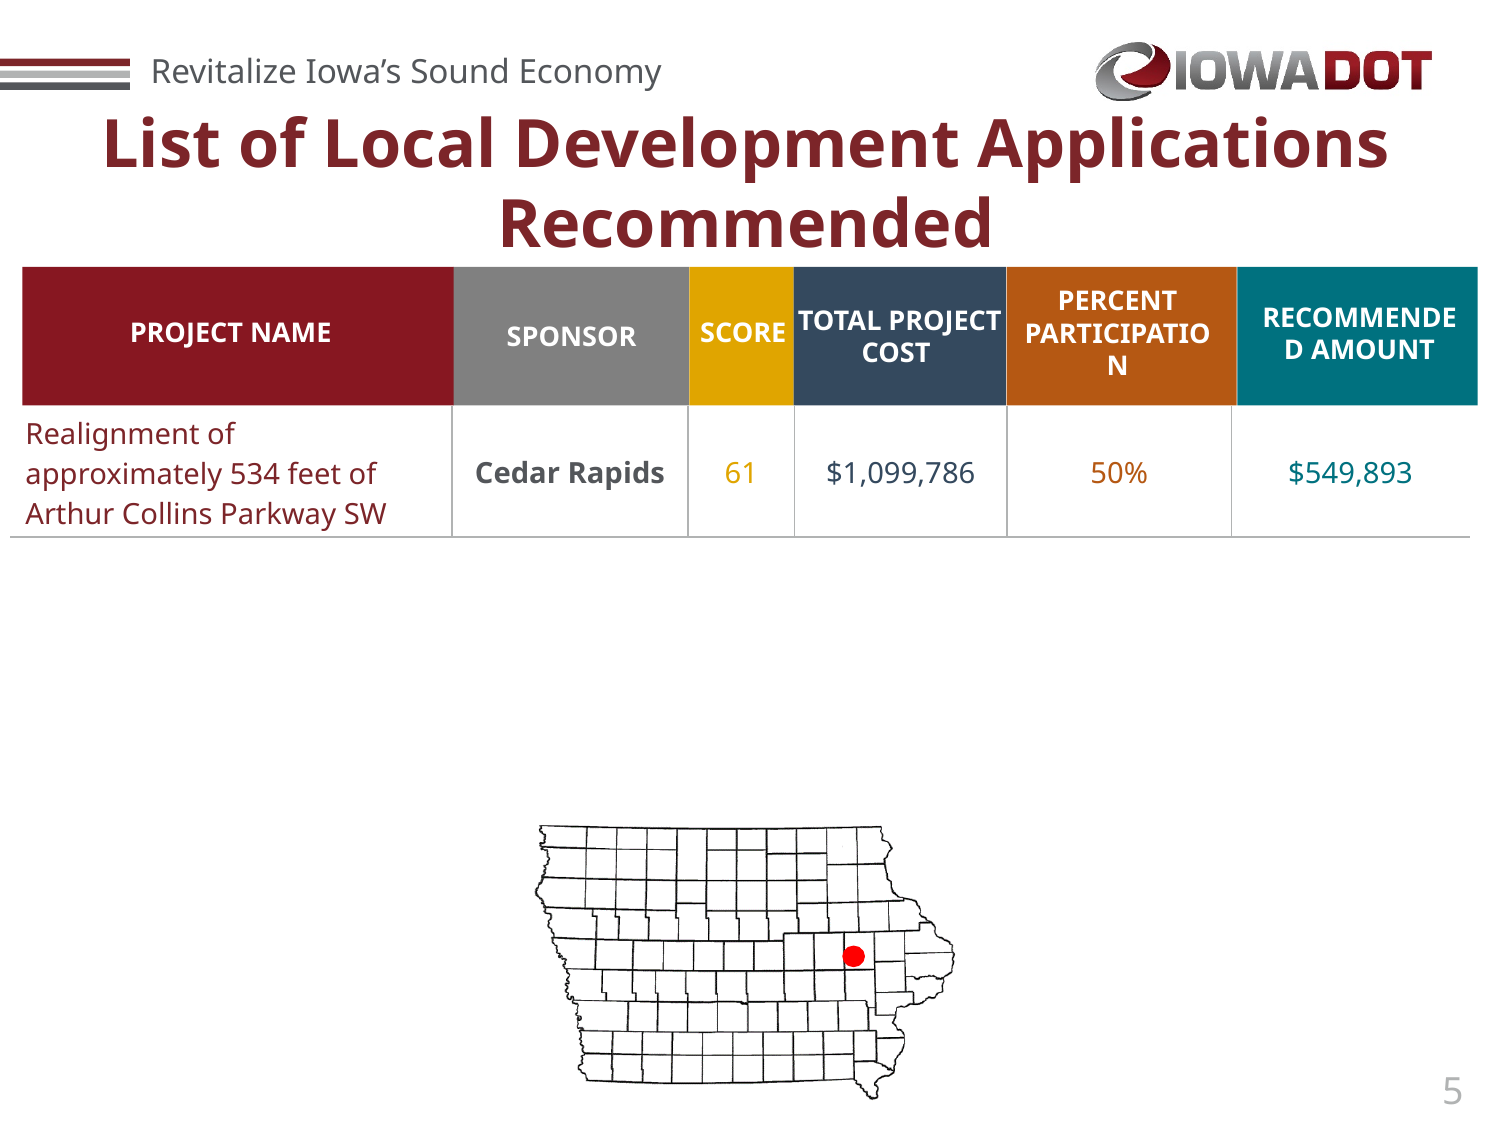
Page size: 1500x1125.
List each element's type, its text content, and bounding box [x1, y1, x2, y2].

table_header $549,893 [1232, 414, 1470, 536]
picture [523, 810, 959, 1103]
table_header Cedar Rapids [453, 414, 687, 536]
table_header Realignment of approximately 534 feet of Arthur Collins Parkway SW [10, 406, 451, 536]
table_header $1,099,786 [795, 414, 1006, 536]
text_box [21, 266, 1480, 406]
table_header 50% [1008, 414, 1231, 536]
picture [1092, 40, 1435, 103]
text_box List of Local Development Applications Recommended [22, 116, 1470, 246]
table_header 61 [689, 414, 794, 536]
